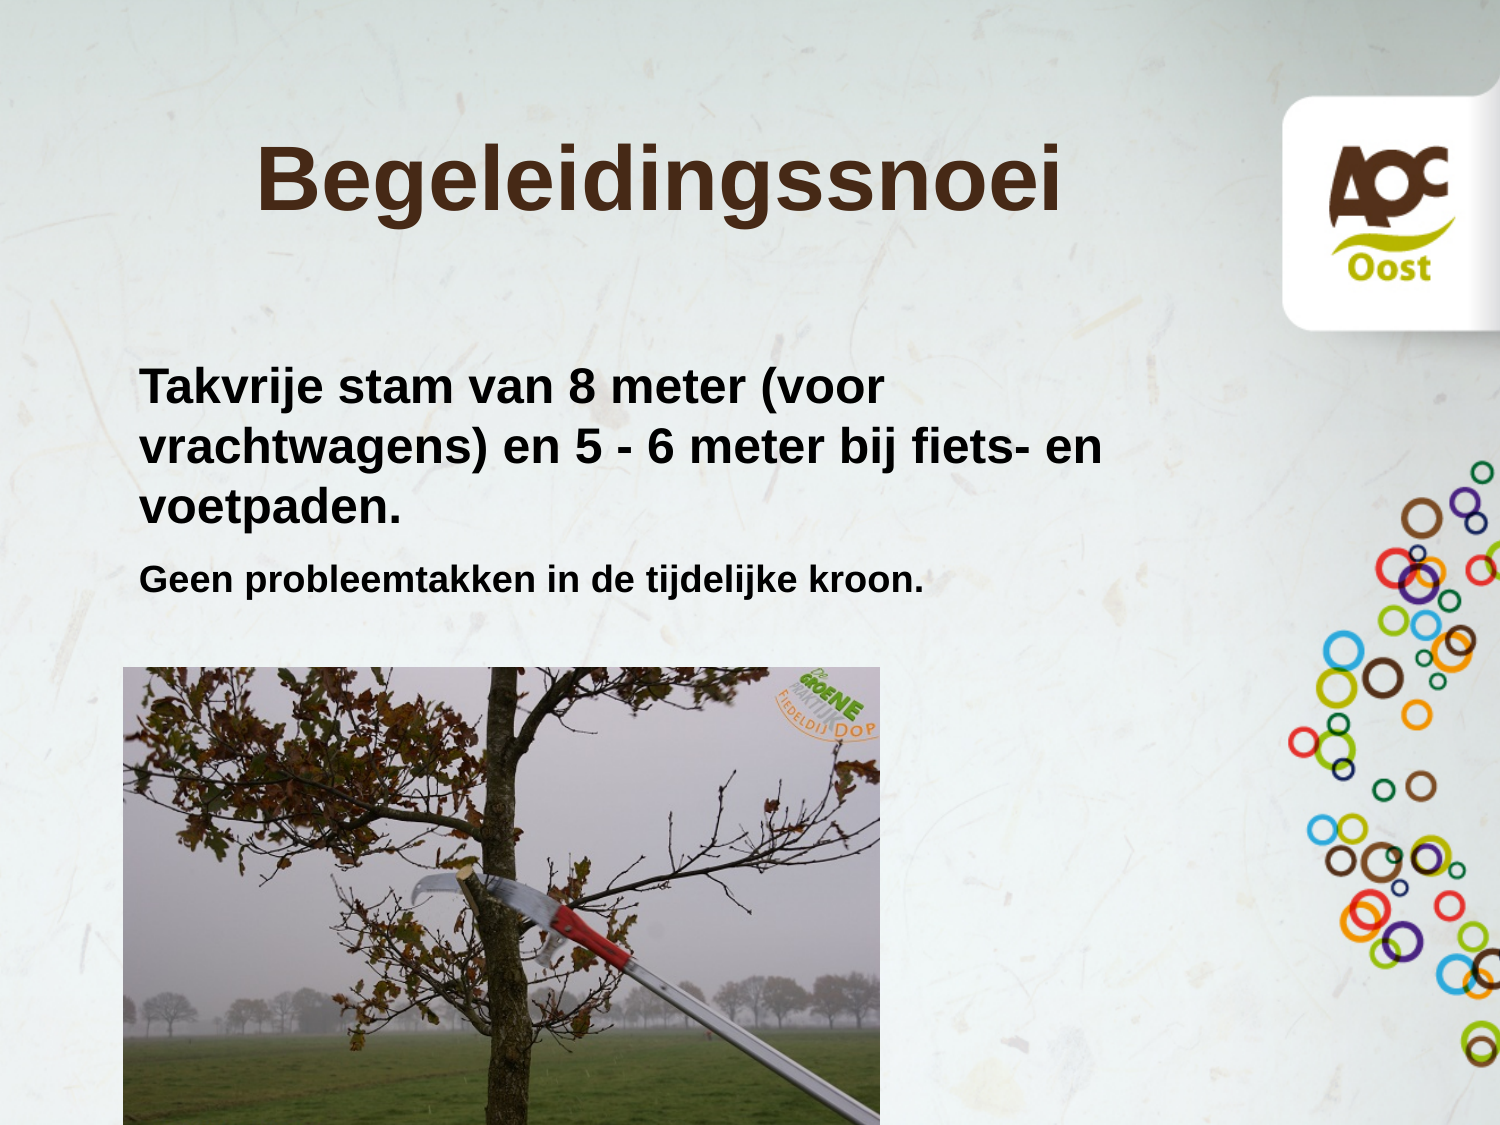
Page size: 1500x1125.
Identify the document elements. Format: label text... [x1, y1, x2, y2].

title Begeleidingssnoei [75, 79, 1247, 268]
text_box Takvrije stam van 8 meter (voor vrachtwagens) en 5 - 6 meter bij fiets- en voetpaden. [123, 346, 1258, 542]
list Geen probleemtakken in de tijdelijke kroon. [123, 542, 1199, 610]
picture [0, 0, 1500, 1125]
